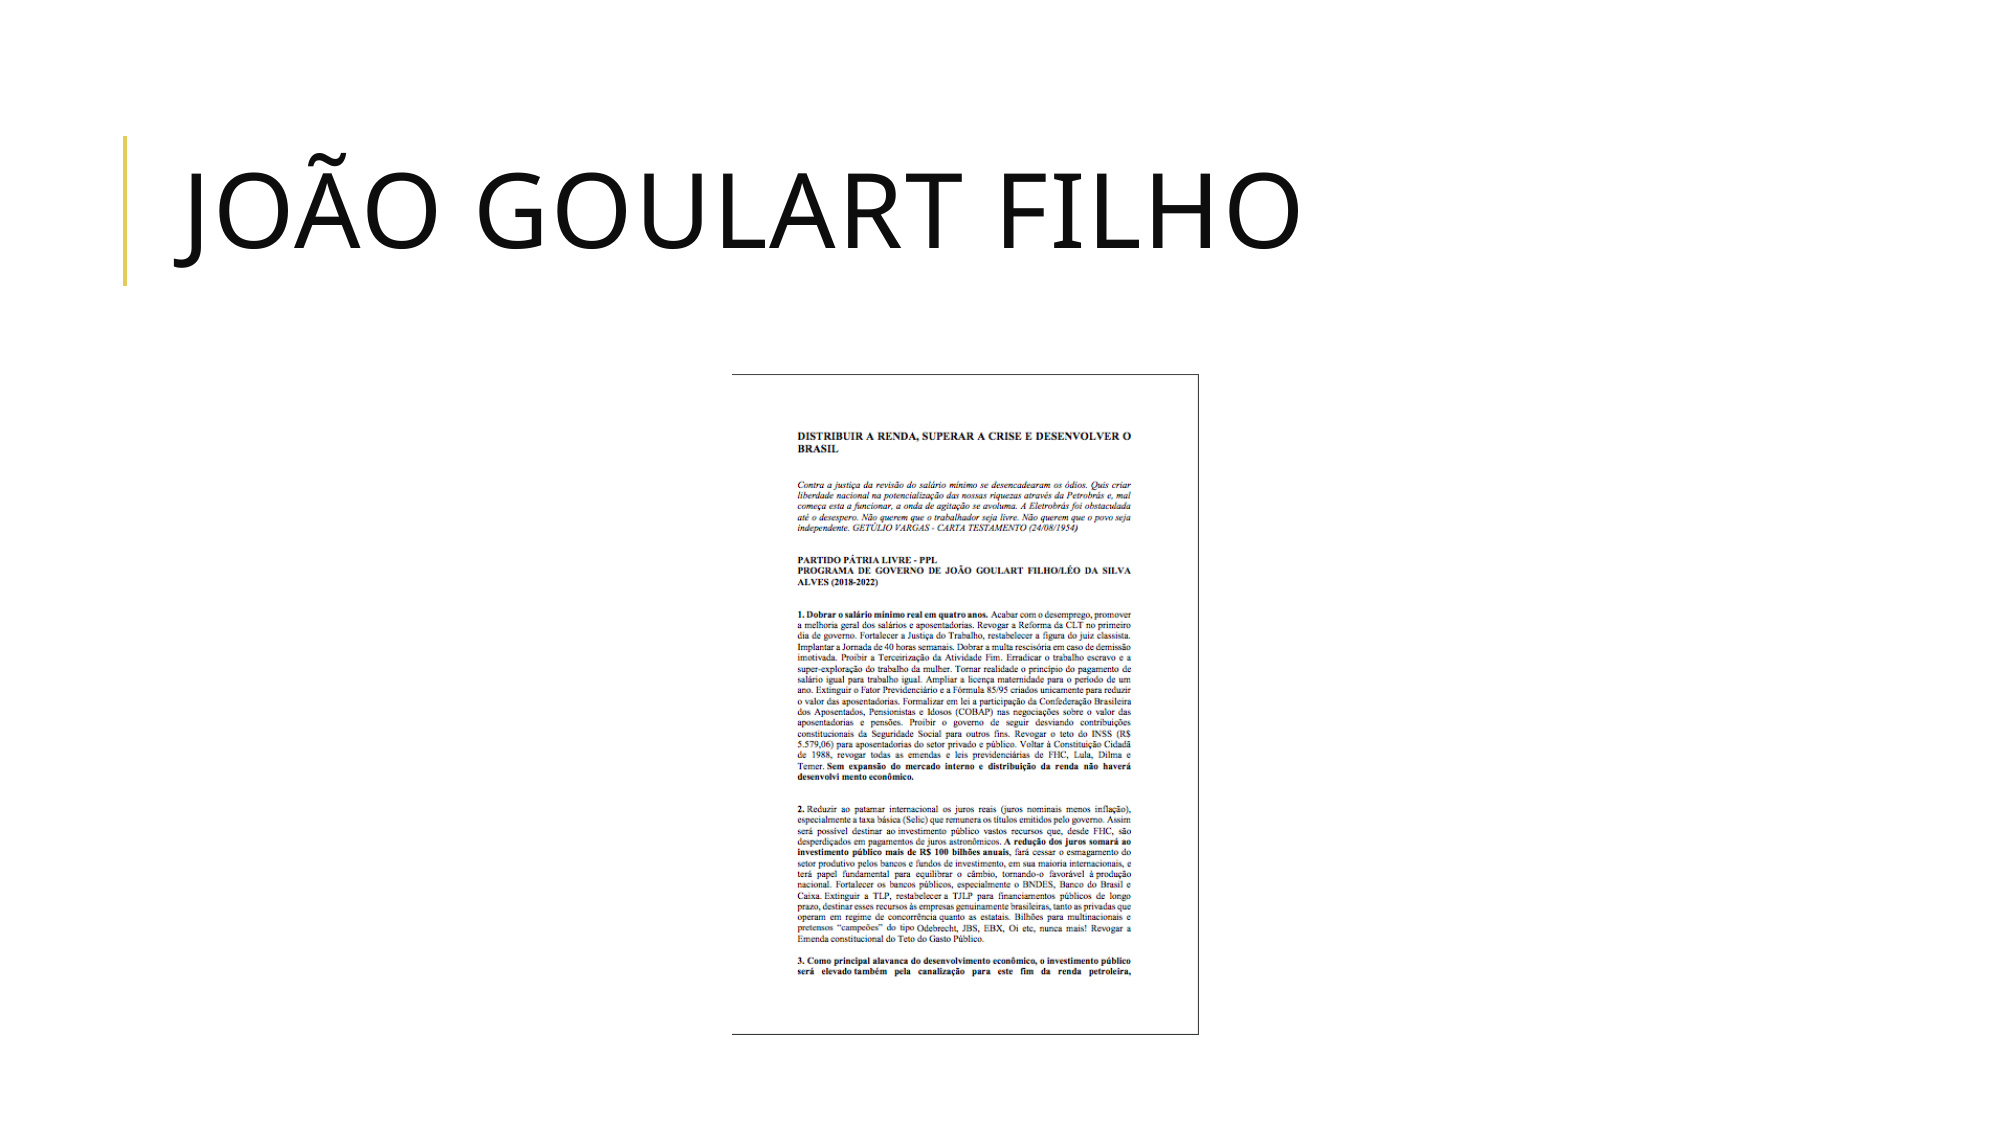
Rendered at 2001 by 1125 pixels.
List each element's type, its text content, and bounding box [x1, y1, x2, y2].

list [732, 374, 1199, 1036]
title João Goulart Filho [168, 96, 1763, 342]
